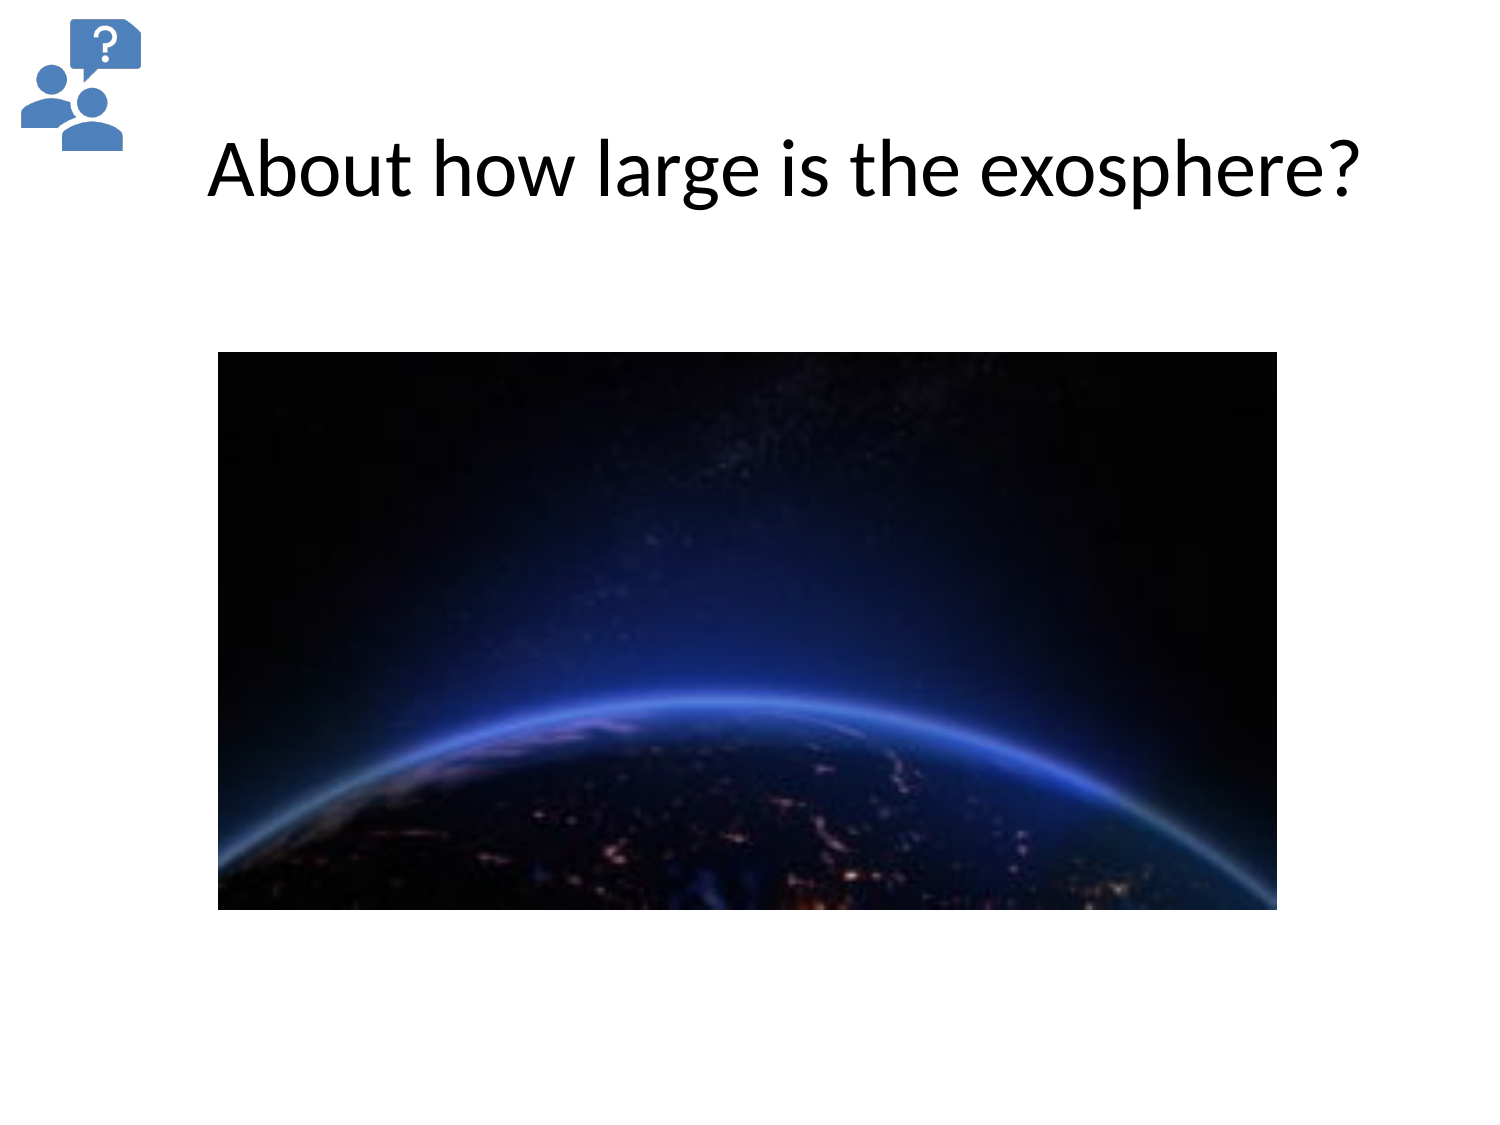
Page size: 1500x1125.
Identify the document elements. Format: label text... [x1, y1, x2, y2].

title About how large is the exosphere? [161, 18, 1411, 309]
picture [218, 352, 1278, 910]
text_box [0, 6, 162, 164]
